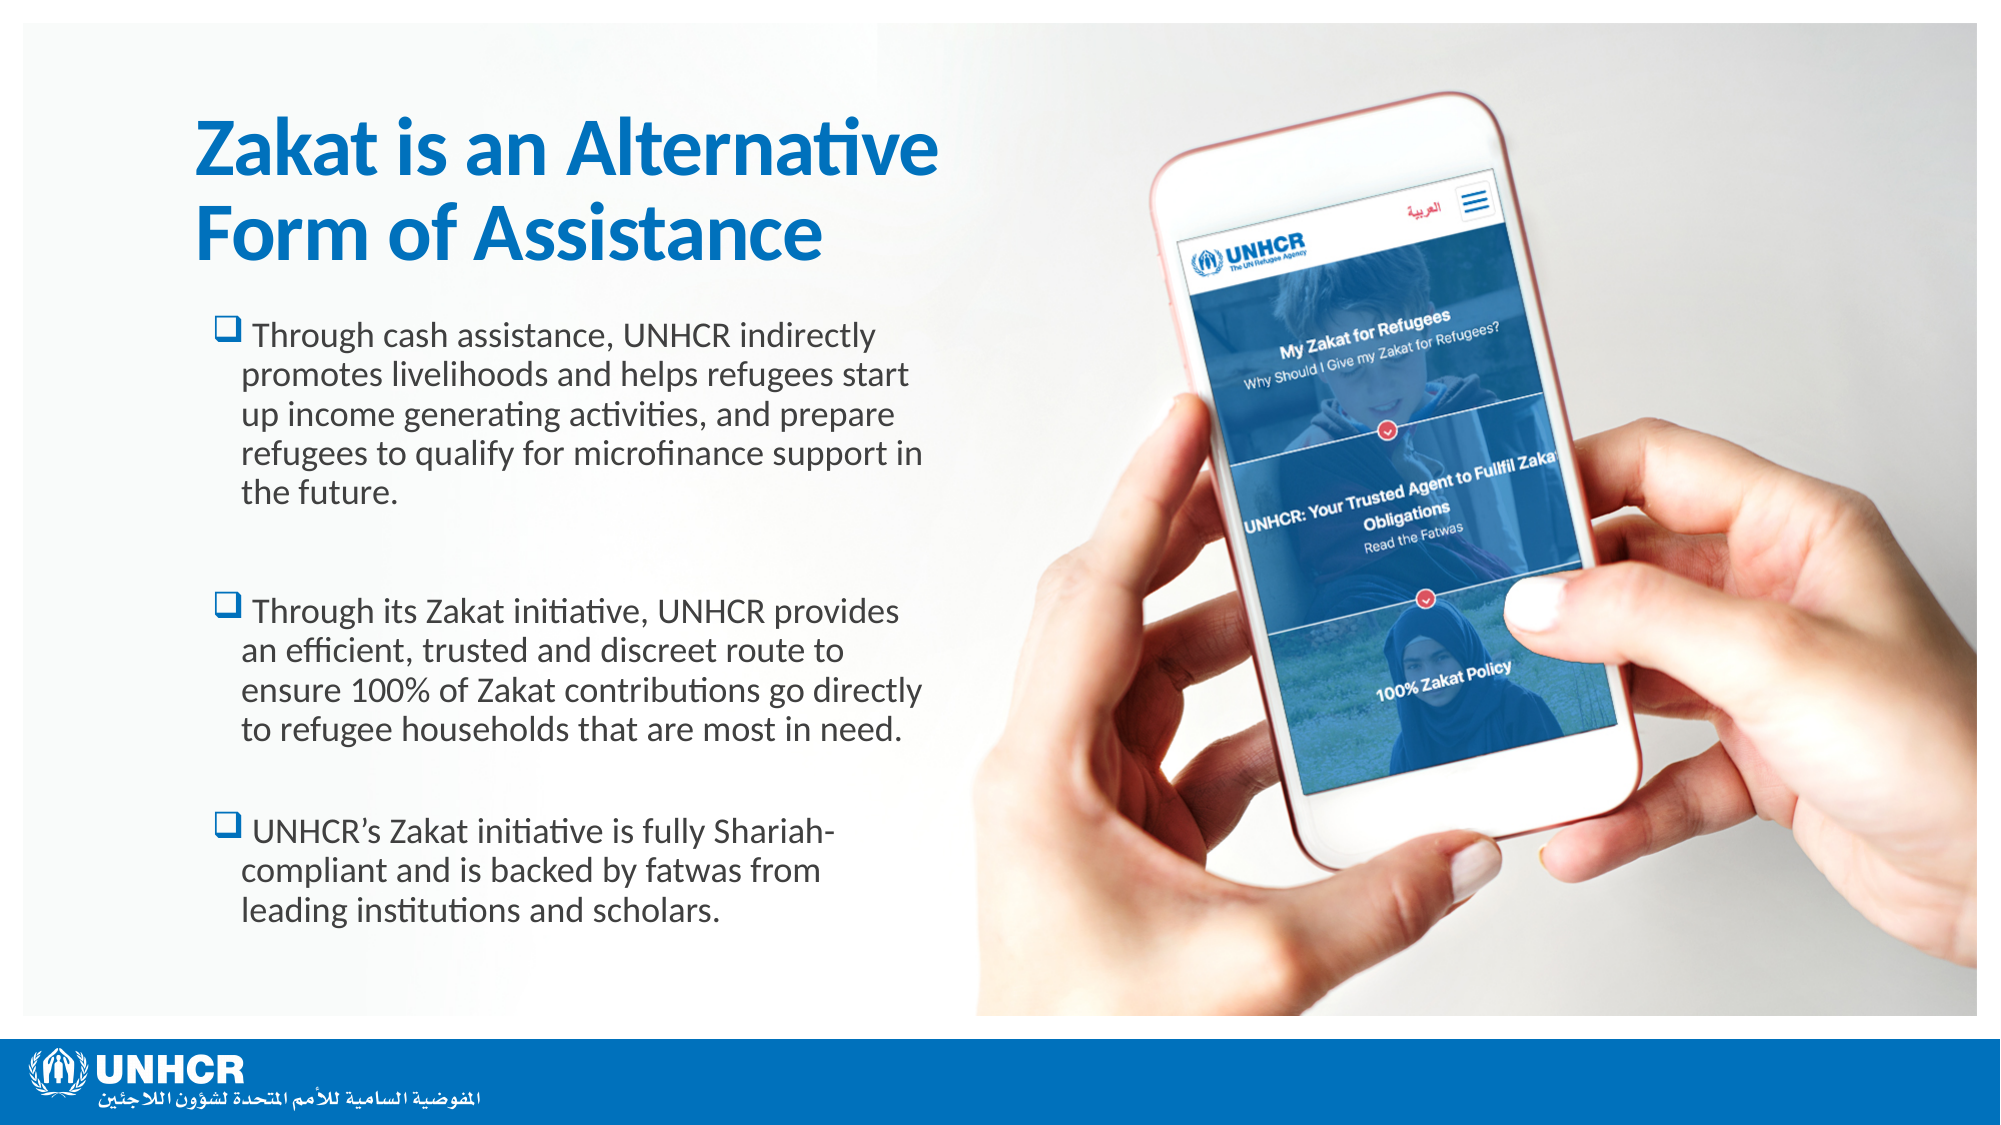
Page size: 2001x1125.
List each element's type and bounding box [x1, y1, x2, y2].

picture [23, 23, 1977, 1017]
picture [0, 1018, 509, 1125]
